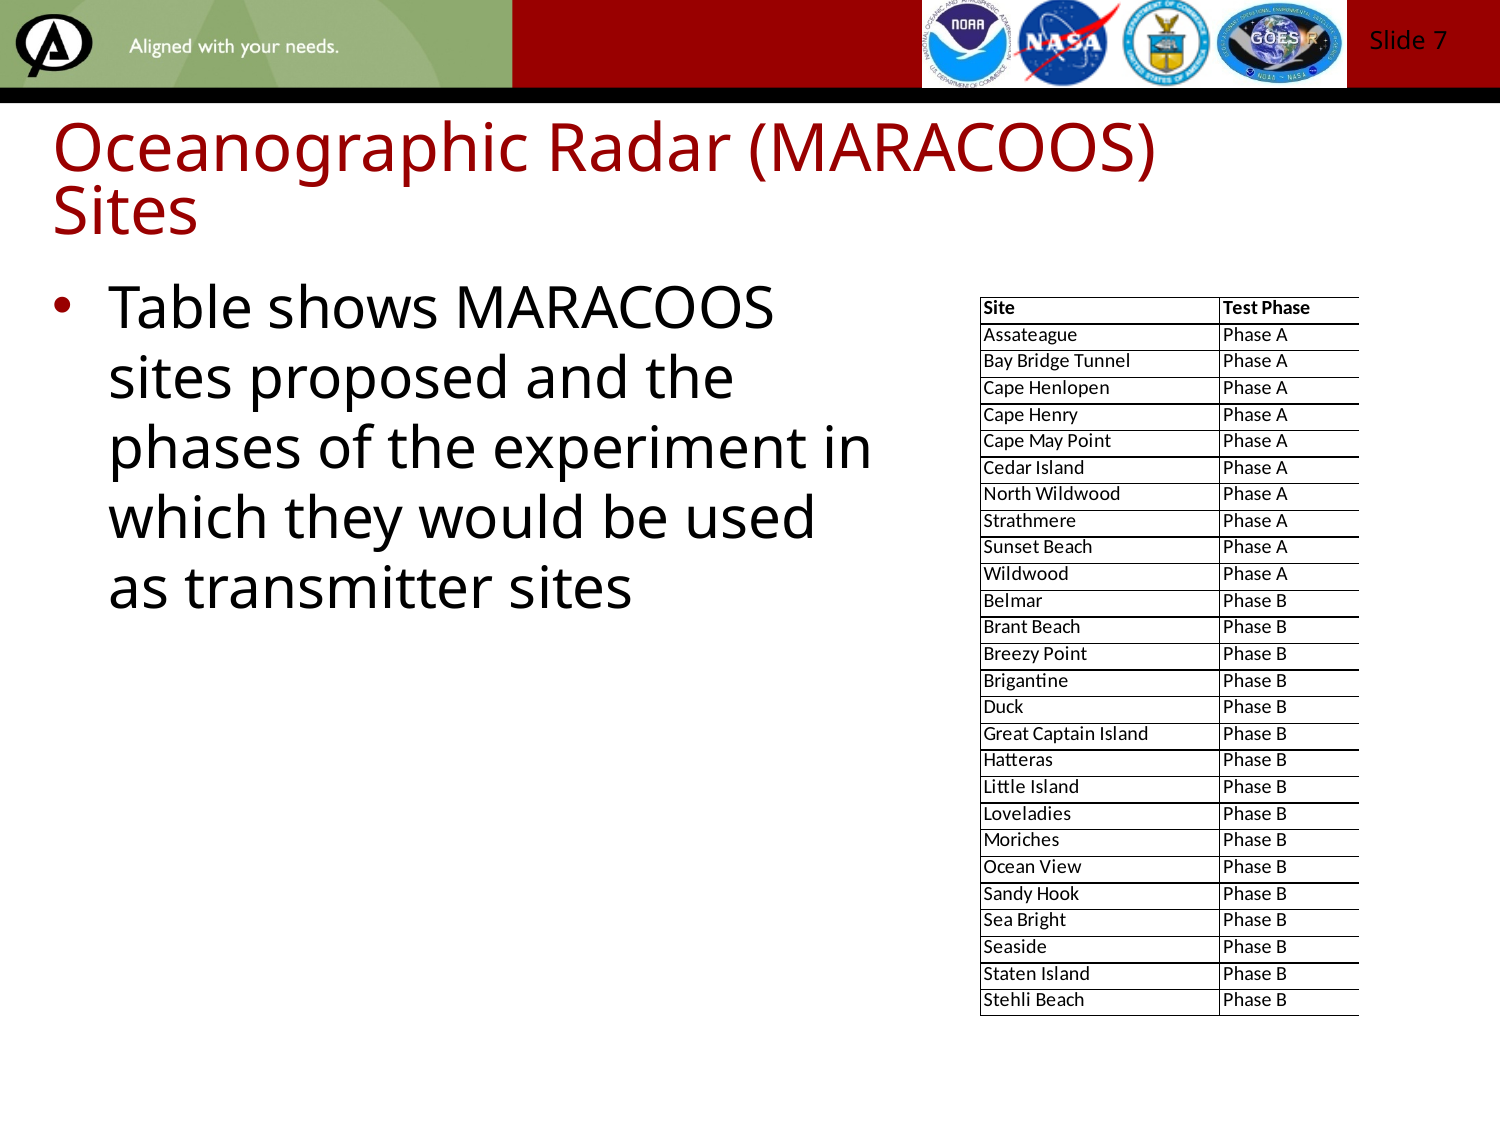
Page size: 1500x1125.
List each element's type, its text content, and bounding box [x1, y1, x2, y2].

slide_number Slide 6 [1124, 12, 1463, 88]
picture [1165, 0, 1175, 6]
list Table shows MARACOOS sites proposed and the phases of the experiment in which they would be used as transmitter sites [37, 276, 909, 1001]
title Oceanographic Radar (MARACOOS) Sites [37, 112, 1236, 276]
picture [922, 0, 1347, 88]
picture [0, 0, 512, 87]
picture [979, 296, 1361, 1018]
